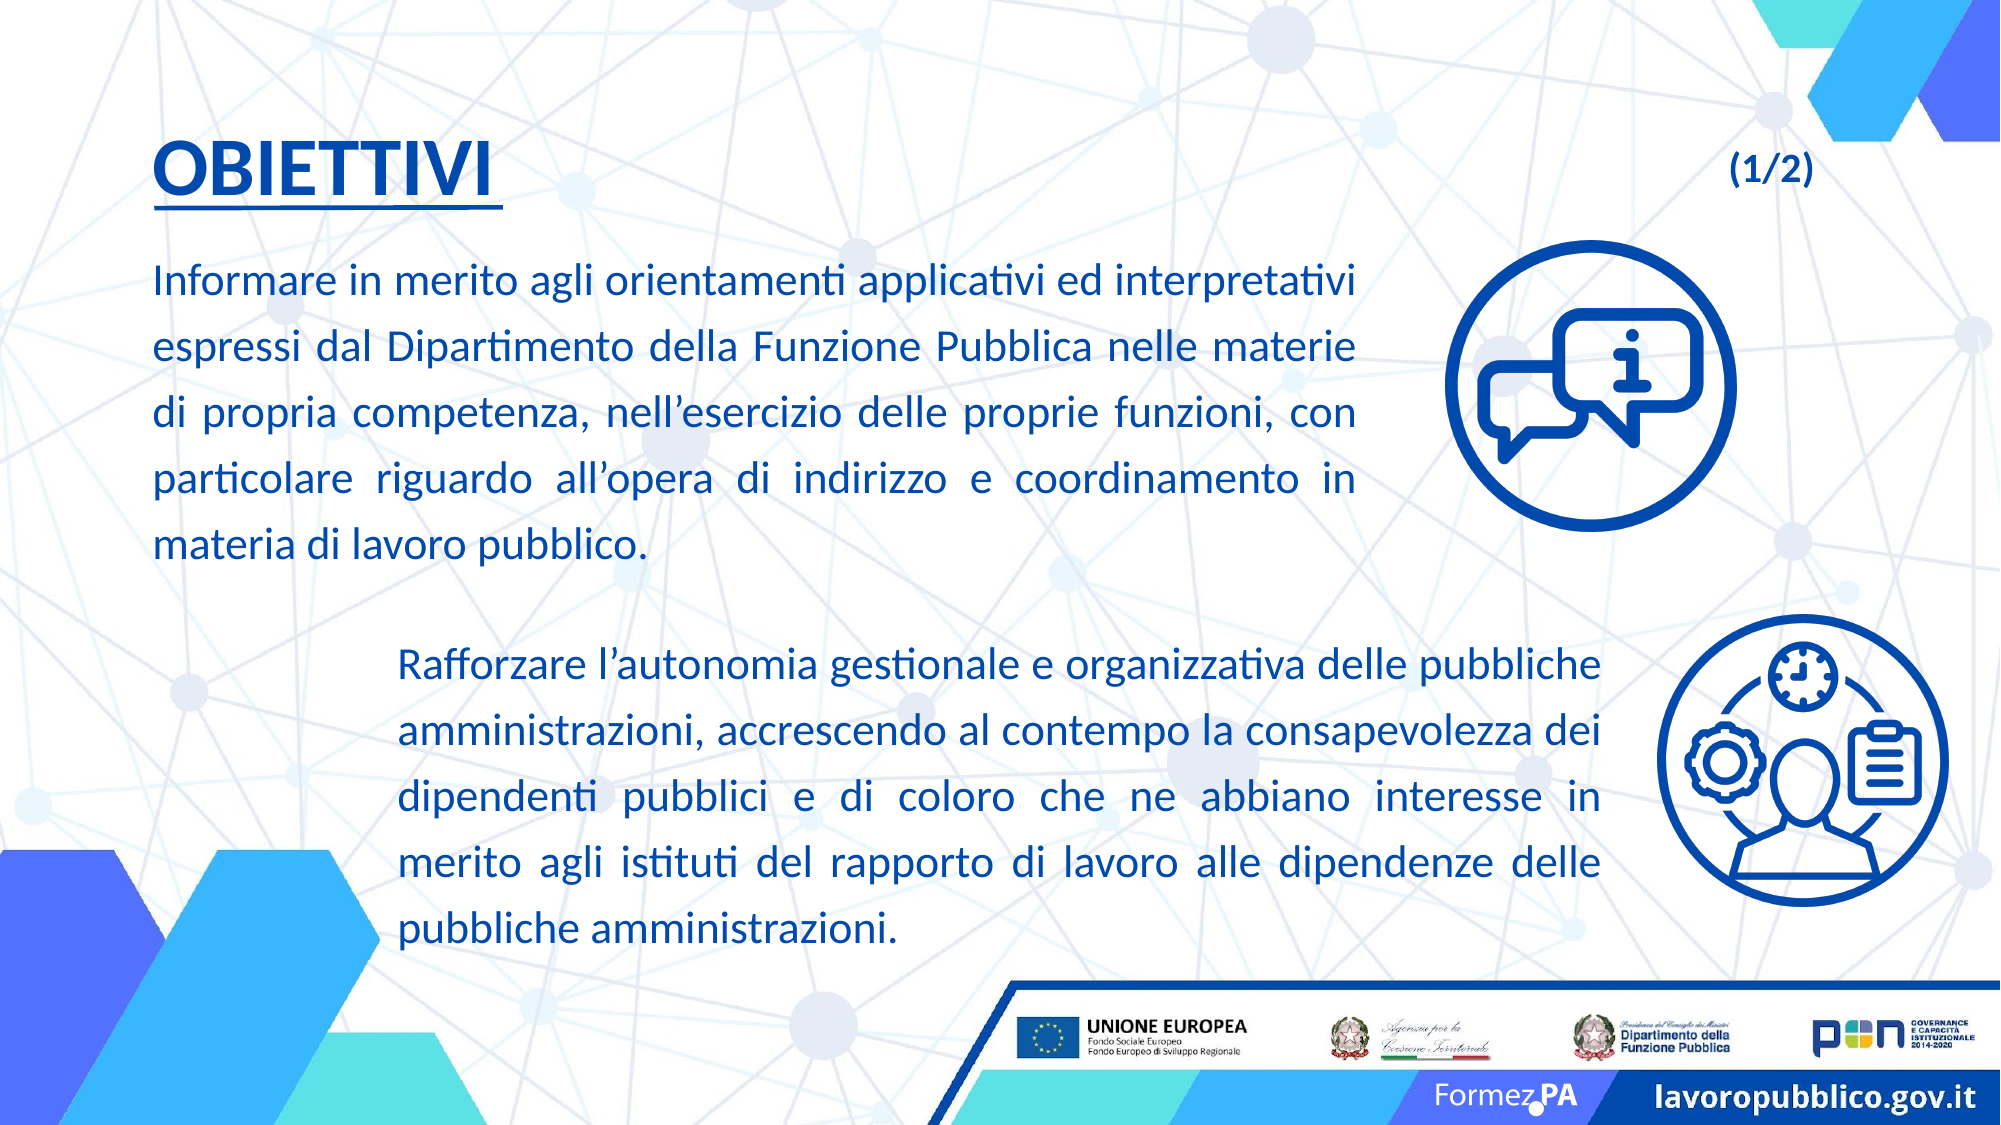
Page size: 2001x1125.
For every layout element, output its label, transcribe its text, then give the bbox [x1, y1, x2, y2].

text_box (1/2) [1713, 134, 1840, 203]
title OBIETTIVI [137, 59, 1863, 278]
picture [0, 0, 2000, 1125]
text_box Rafforzare l’autonomia gestionale e organizzativa delle pubbliche amministrazioni, accrescendo al contempo la consapevolezza dei dipendenti pubblici e di coloro che ne abbiano interesse in merito agli istituti del rapporto di lavoro alle dipendenze delle pubbliche amministrazioni. [382, 614, 1618, 935]
text_box Informare in merito agli orientamenti applicativi ed interpretativi espressi dal Dipartimento della Funzione Pubblica nelle materie di propria competenza, nell’esercizio delle proprie funzioni, con particolare riguardo all’opera di indirizzo e coordinamento in materia di lavoro pubblico. [137, 231, 1373, 541]
